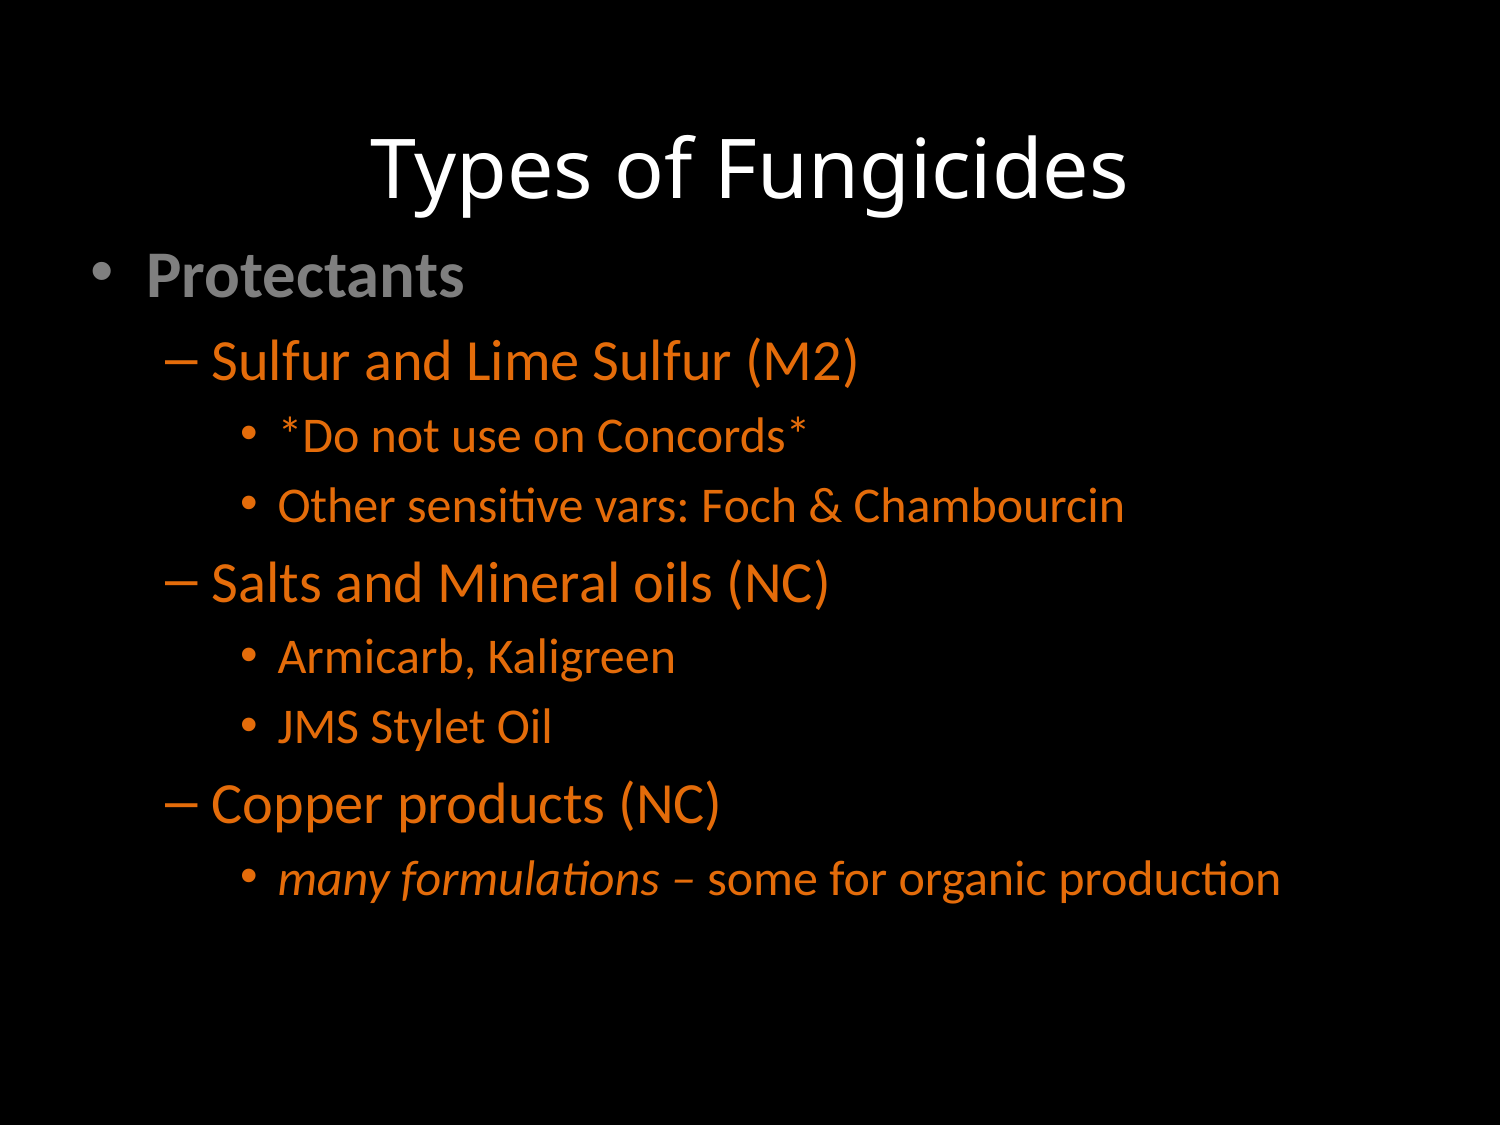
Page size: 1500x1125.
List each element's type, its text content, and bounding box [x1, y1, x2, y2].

title Types of Fungicides [75, 108, 1425, 223]
list Protectants Sulfur and Lime Sulfur (M2) *Do not use on Concords* Other sensitive vars: Foch & Chambourcin Salts and Mineral oils (NC) Armicarb, Kaligreen JMS Stylet Oil Copper products (NC) many formulations – some for organic production [75, 223, 1425, 1032]
